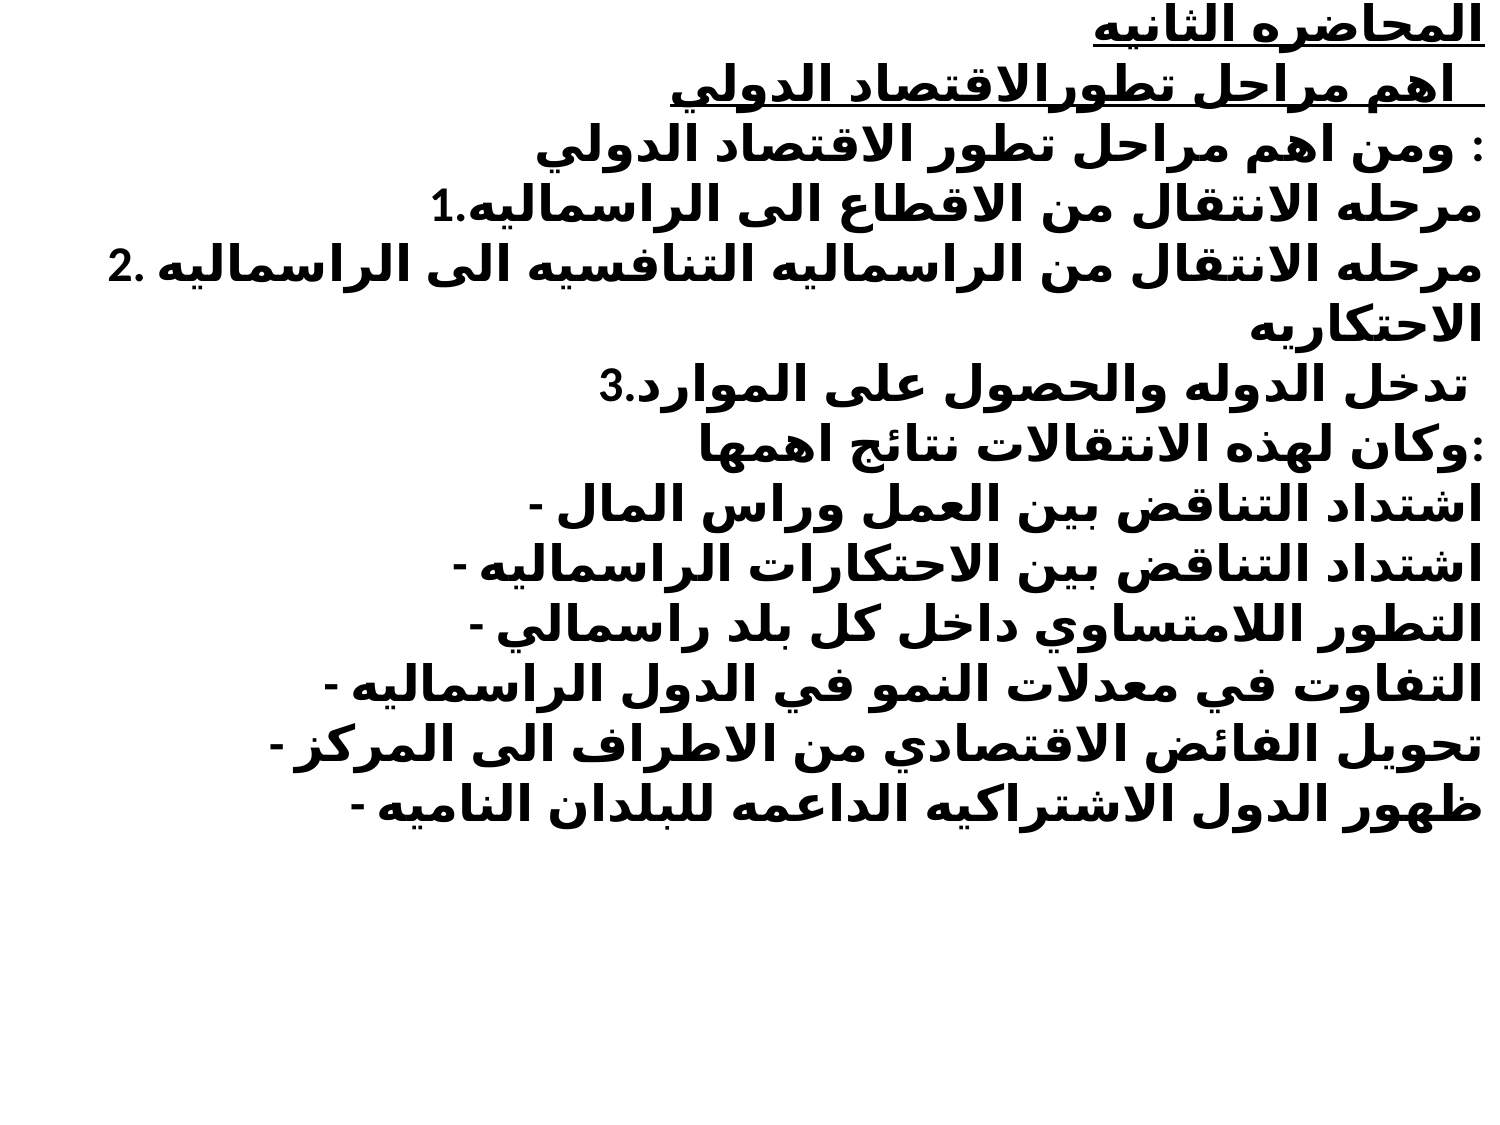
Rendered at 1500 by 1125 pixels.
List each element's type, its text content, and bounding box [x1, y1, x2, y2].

text_box المحاضره الثانيه اهم مراحل تطورالاقتصاد الدولي ومن اهم مراحل تطور الاقتصاد الدولي : 1.مرحله الانتقال من الاقطاع الى الراسماليه 2. مرحله الانتقال من الراسماليه التنافسيه الى الراسماليه الاحتكاريه 3.تدخل الدوله والحصول على الموارد وكان لهذه الانتقالات نتائج اهمها: - اشتداد التناقض بين العمل وراس المال - اشتداد التناقض بين الاحتكارات الراسماليه - التطور اللامتساوي داخل كل بلد راسمالي - التفاوت في معدلات النمو في الدول الراسماليه - تحويل الفائض الاقتصادي من الاطراف الى المركز - ظهور الدول الاشتراكيه الداعمه للبلدان الناميه [0, 0, 1500, 839]
